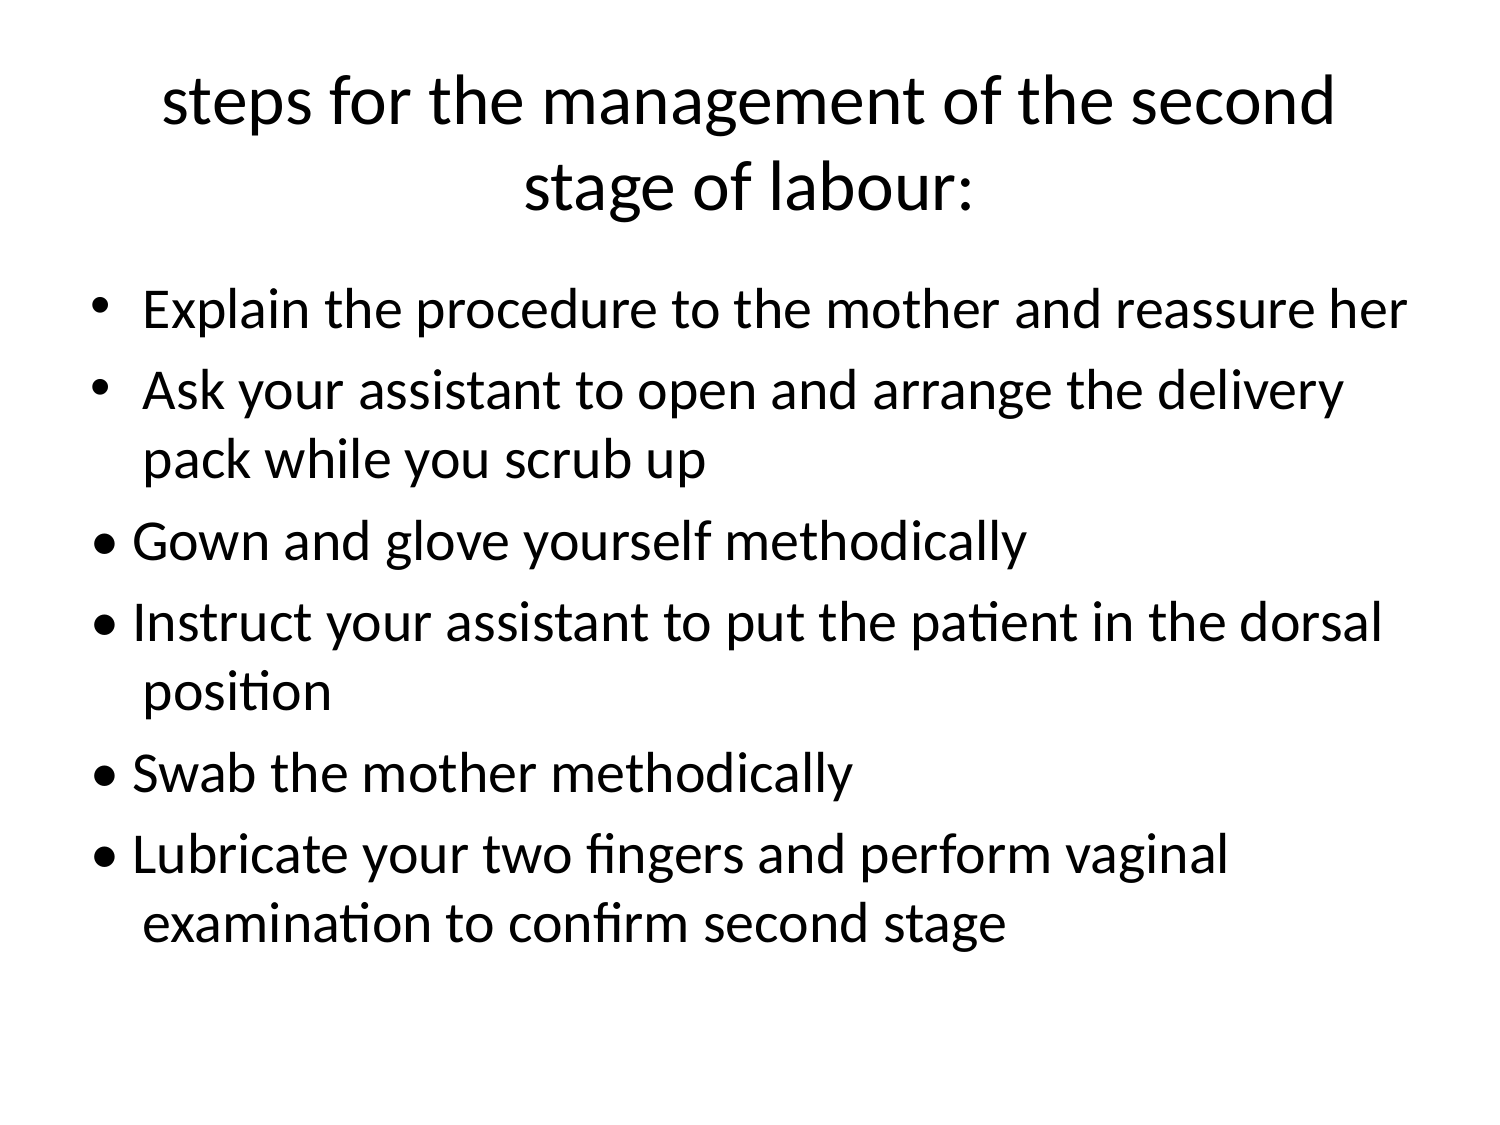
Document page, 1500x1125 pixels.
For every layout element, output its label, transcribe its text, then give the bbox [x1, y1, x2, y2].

title steps for the management of the second stage of labour: [75, 45, 1425, 233]
list Explain the procedure to the mother and reassure her Ask your assistant to open and arrange the delivery pack while you scrub up • Gown and glove yourself methodically • Instruct your assistant to put the patient in the dorsal position • Swab the mother methodically • Lubricate your two fingers and perform vaginal examination to confirm second stage [75, 262, 1425, 1005]
